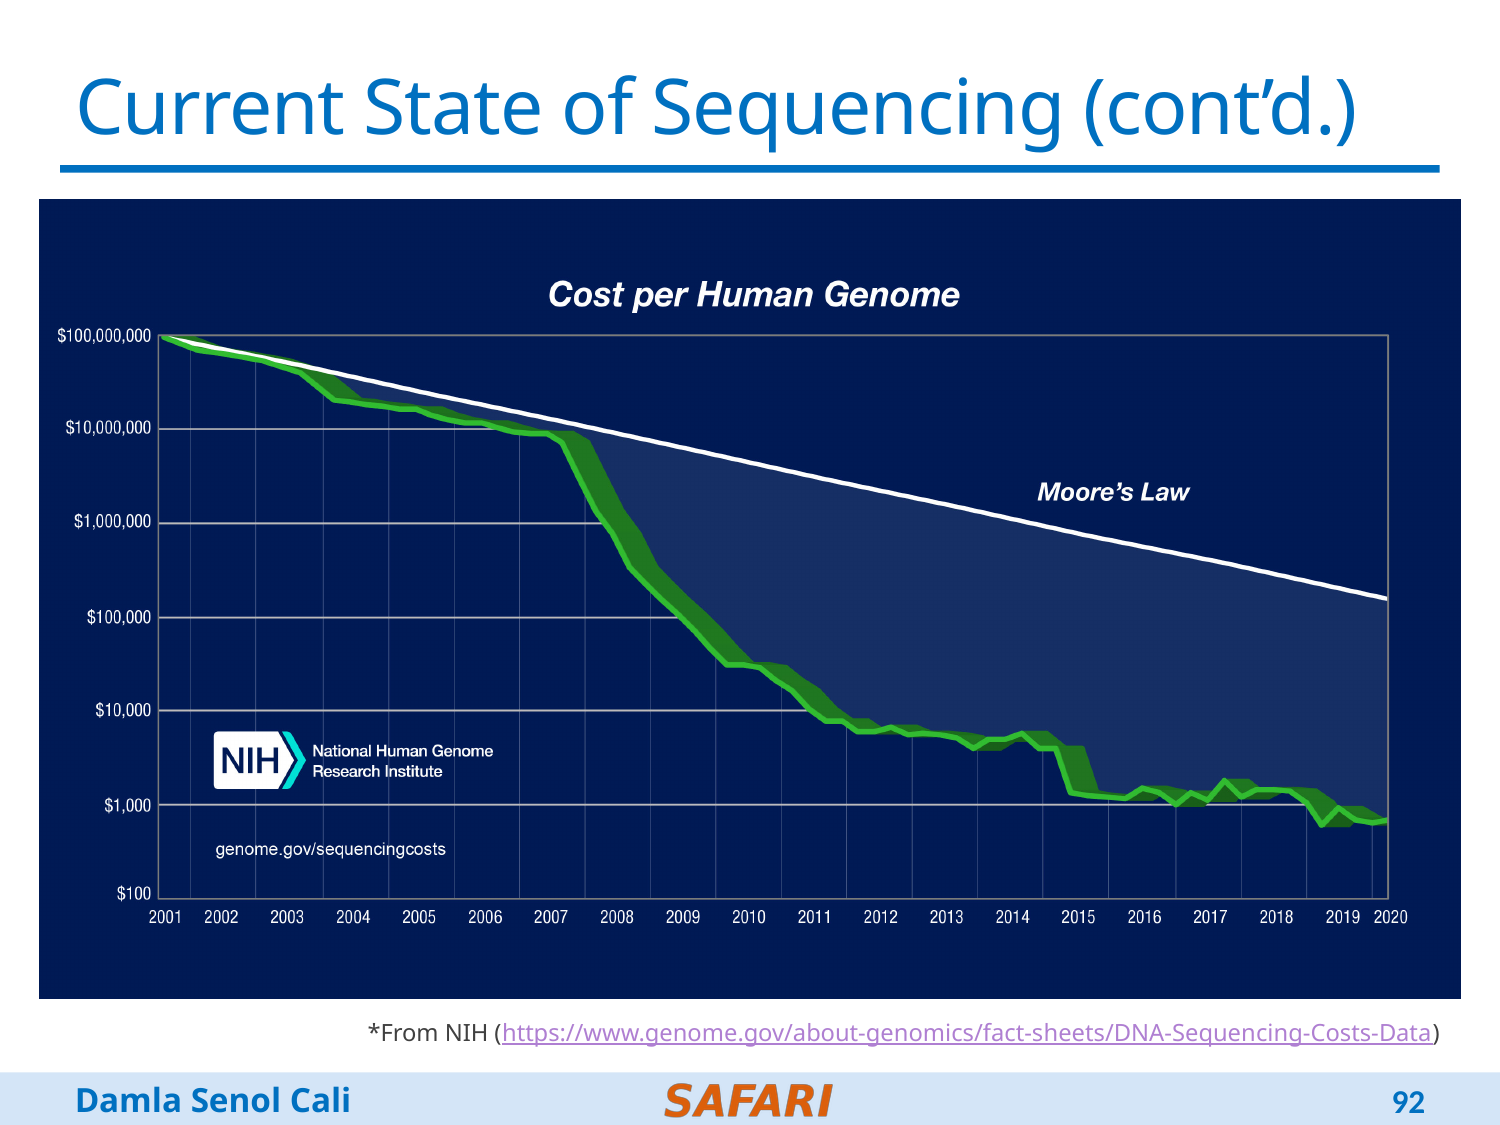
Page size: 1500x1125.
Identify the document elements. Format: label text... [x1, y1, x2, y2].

picture [39, 198, 1461, 1000]
picture [663, 1075, 837, 1125]
slide_number 92 [1233, 1077, 1440, 1123]
list *From NIH (https://www.genome.gov/about-genomics/fact-sheets/DNA-Sequencing-Costs-Data) [60, 1010, 1440, 1055]
title Current State of Sequencing (cont’d.) [60, 42, 1440, 166]
